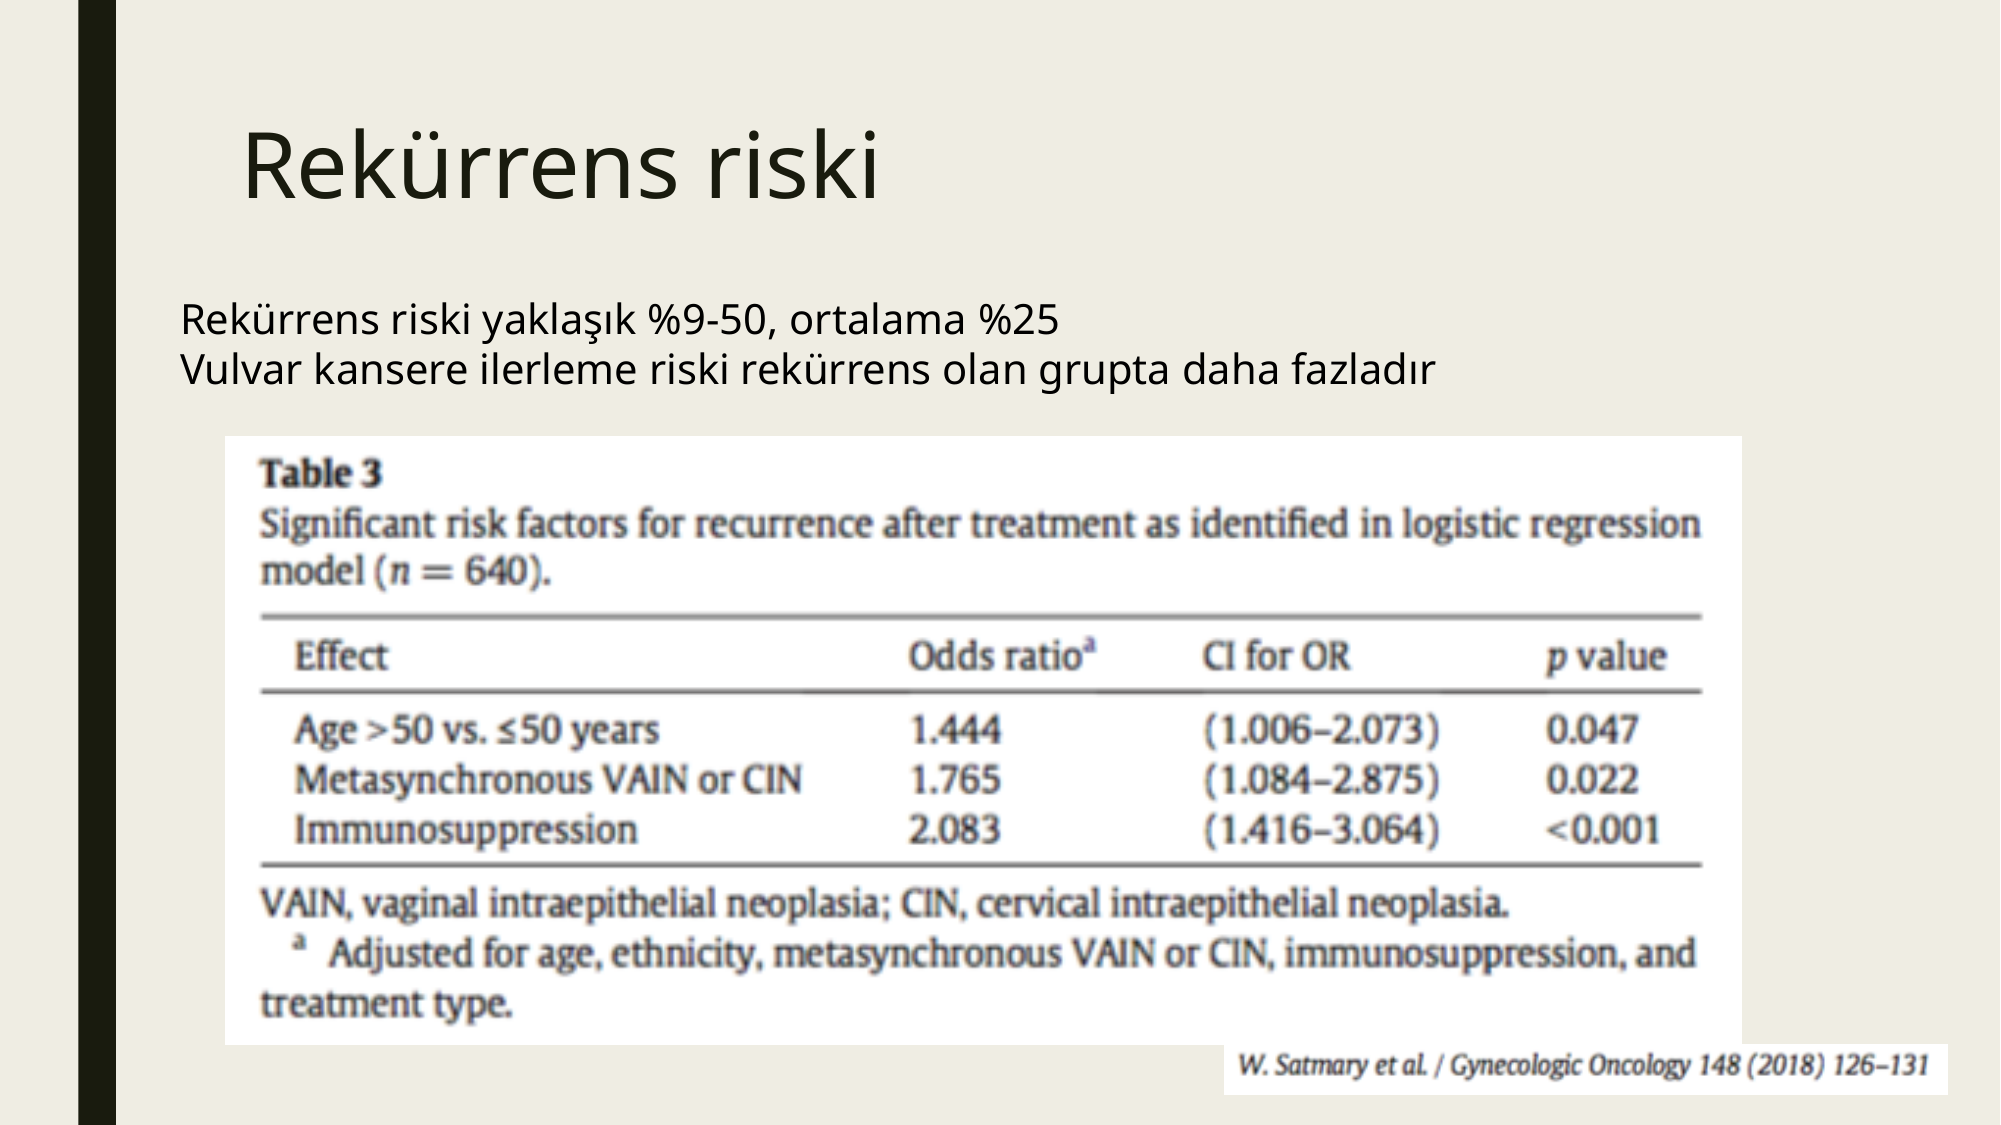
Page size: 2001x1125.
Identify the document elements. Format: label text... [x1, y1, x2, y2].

text_box Rekürrens riski yaklaşık %9-50, ortalama %25 Vulvar kansere ilerleme riski rekürrens olan grupta daha fazladır [165, 285, 1452, 451]
title Rekürrens riski [225, 112, 1800, 357]
picture [224, 436, 1948, 1095]
